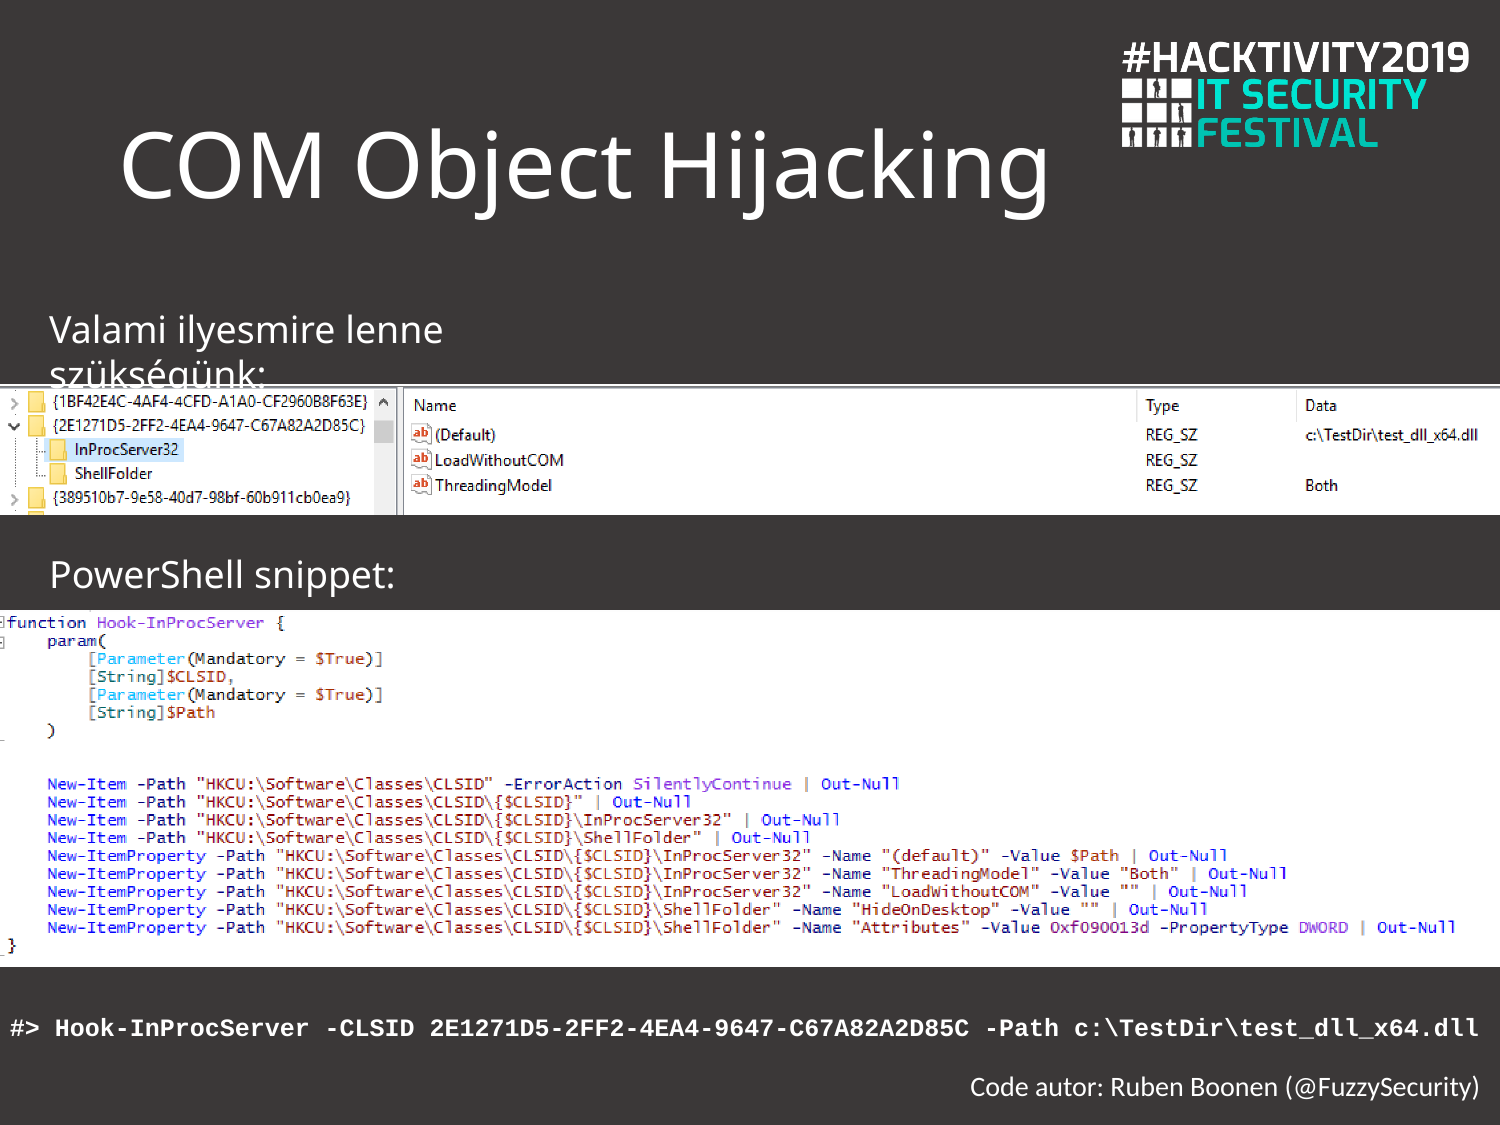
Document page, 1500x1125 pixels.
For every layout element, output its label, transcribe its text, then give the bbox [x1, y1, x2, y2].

text_box Valami ilyesmire lenne szükségünk: [34, 298, 611, 384]
text_box #> Hook-InProcServer -CLSID 2E1271D5-2FF2-4EA4-9647-C67A82A2D85C -Path c:\TestDir\test_dll_x64.dll [0, 1003, 1500, 1049]
text_box Code autor: Ruben Boonen (@FuzzySecurity) [955, 1060, 1500, 1110]
text_box PowerShell snippet: [34, 543, 611, 604]
picture [1122, 36, 1469, 148]
picture [0, 384, 1500, 515]
picture [0, 610, 1500, 967]
title COM Object Hijacking [103, 59, 1397, 278]
